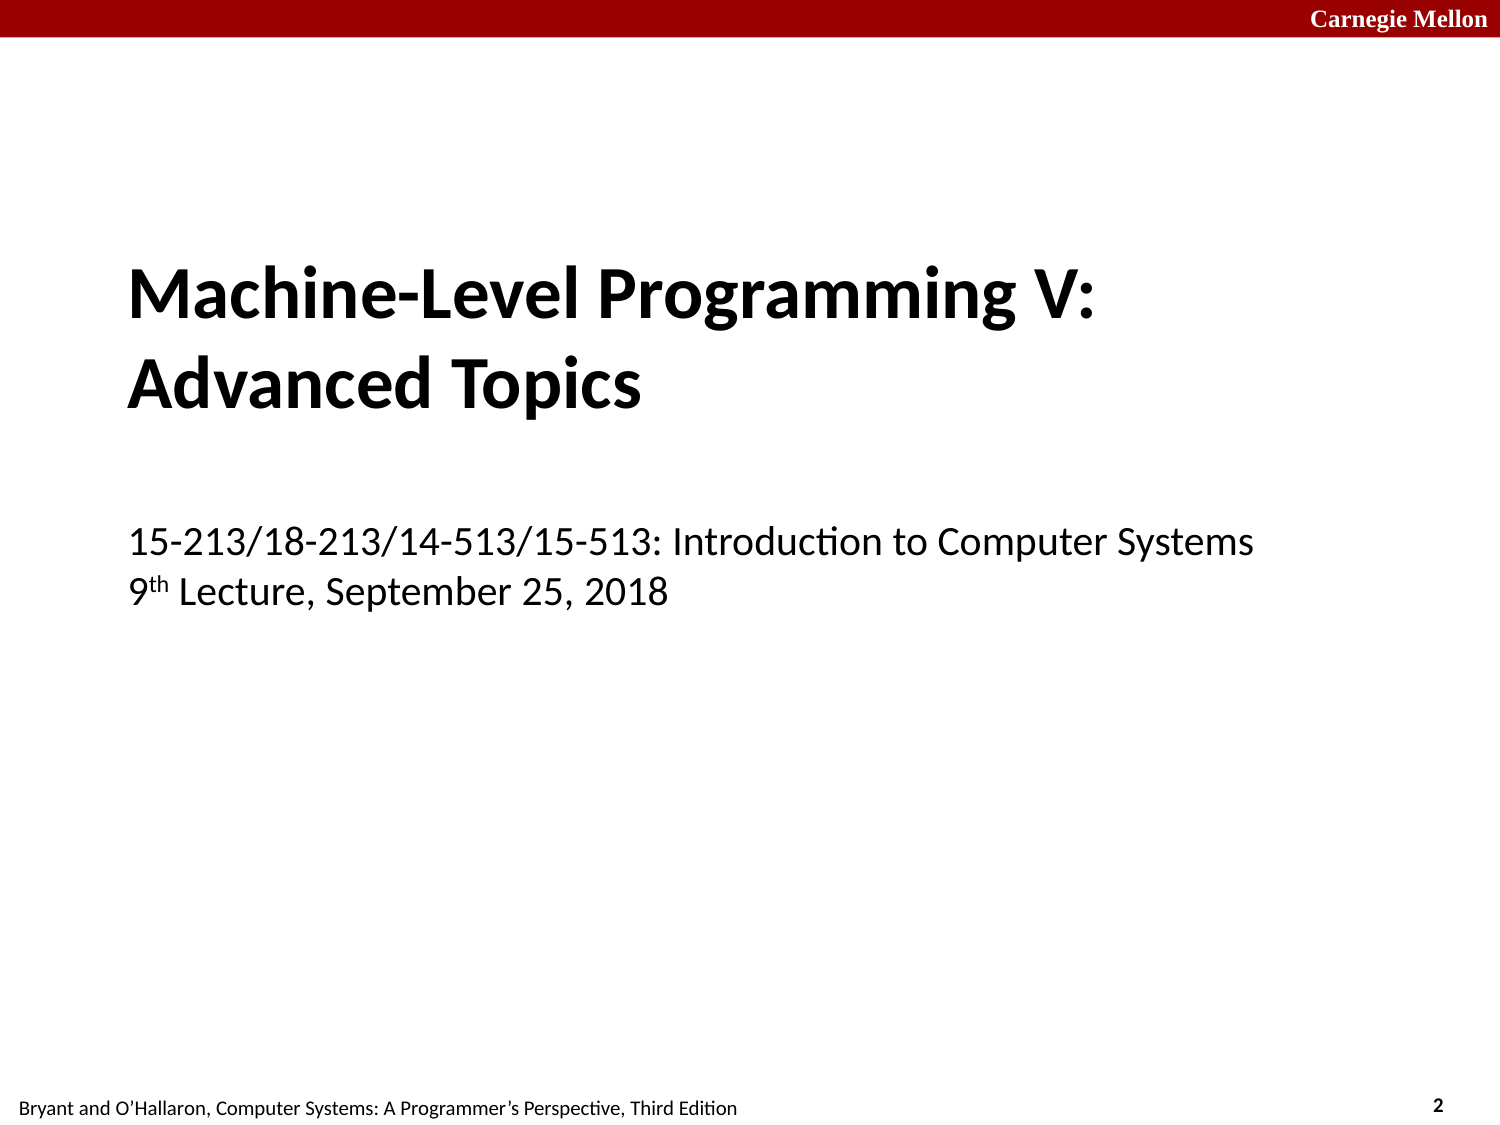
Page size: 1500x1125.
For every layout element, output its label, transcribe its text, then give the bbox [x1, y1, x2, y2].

title Machine-Level Programming V: Advanced Topics 15-213/18-213/14-513/15-513: Introduction to Computer Systems 9th Lecture, September 25, 2018 [112, 249, 1388, 608]
